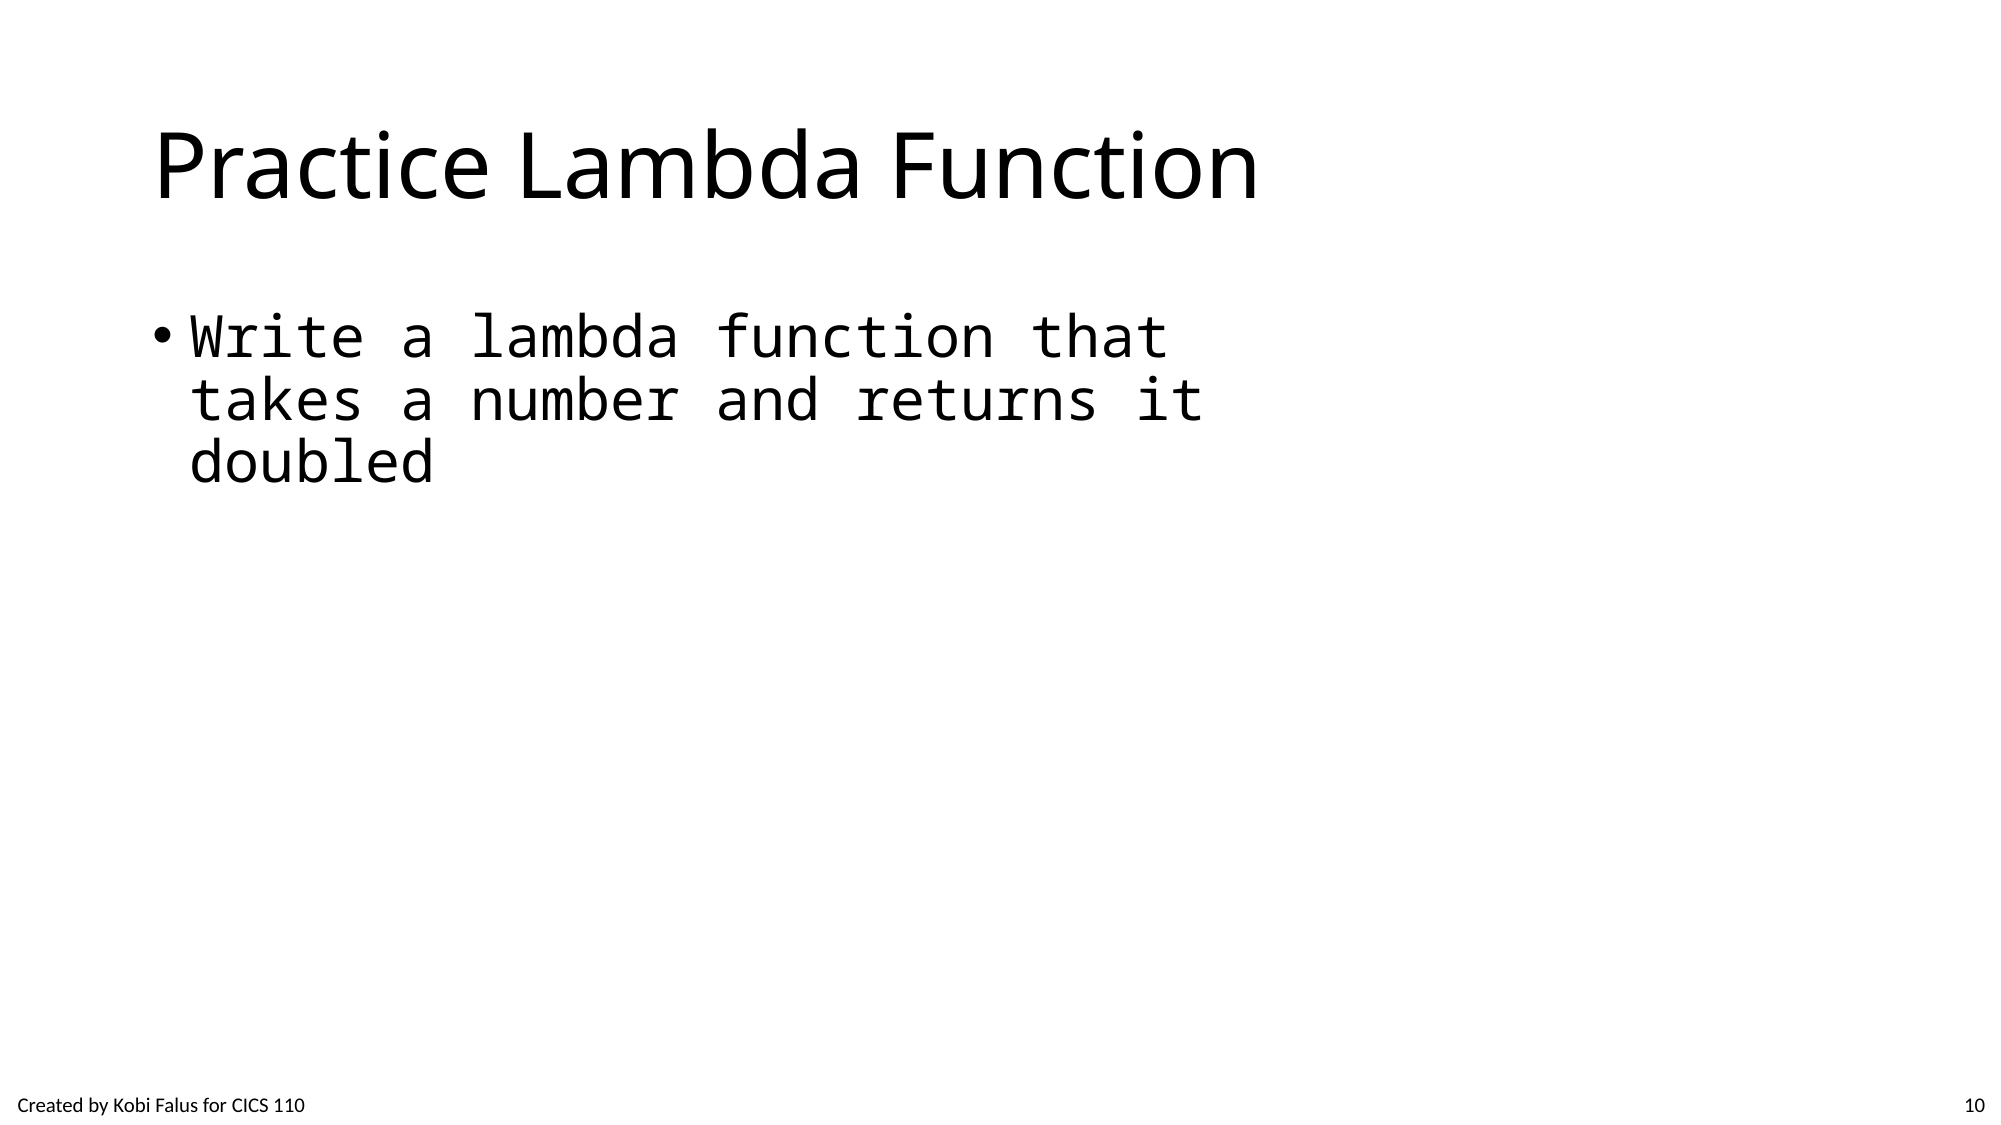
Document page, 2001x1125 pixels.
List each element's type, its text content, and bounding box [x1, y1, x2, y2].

list Write a lambda function that takes a number and returns it doubled [137, 299, 1303, 1014]
title Practice Lambda Function [137, 59, 1863, 278]
